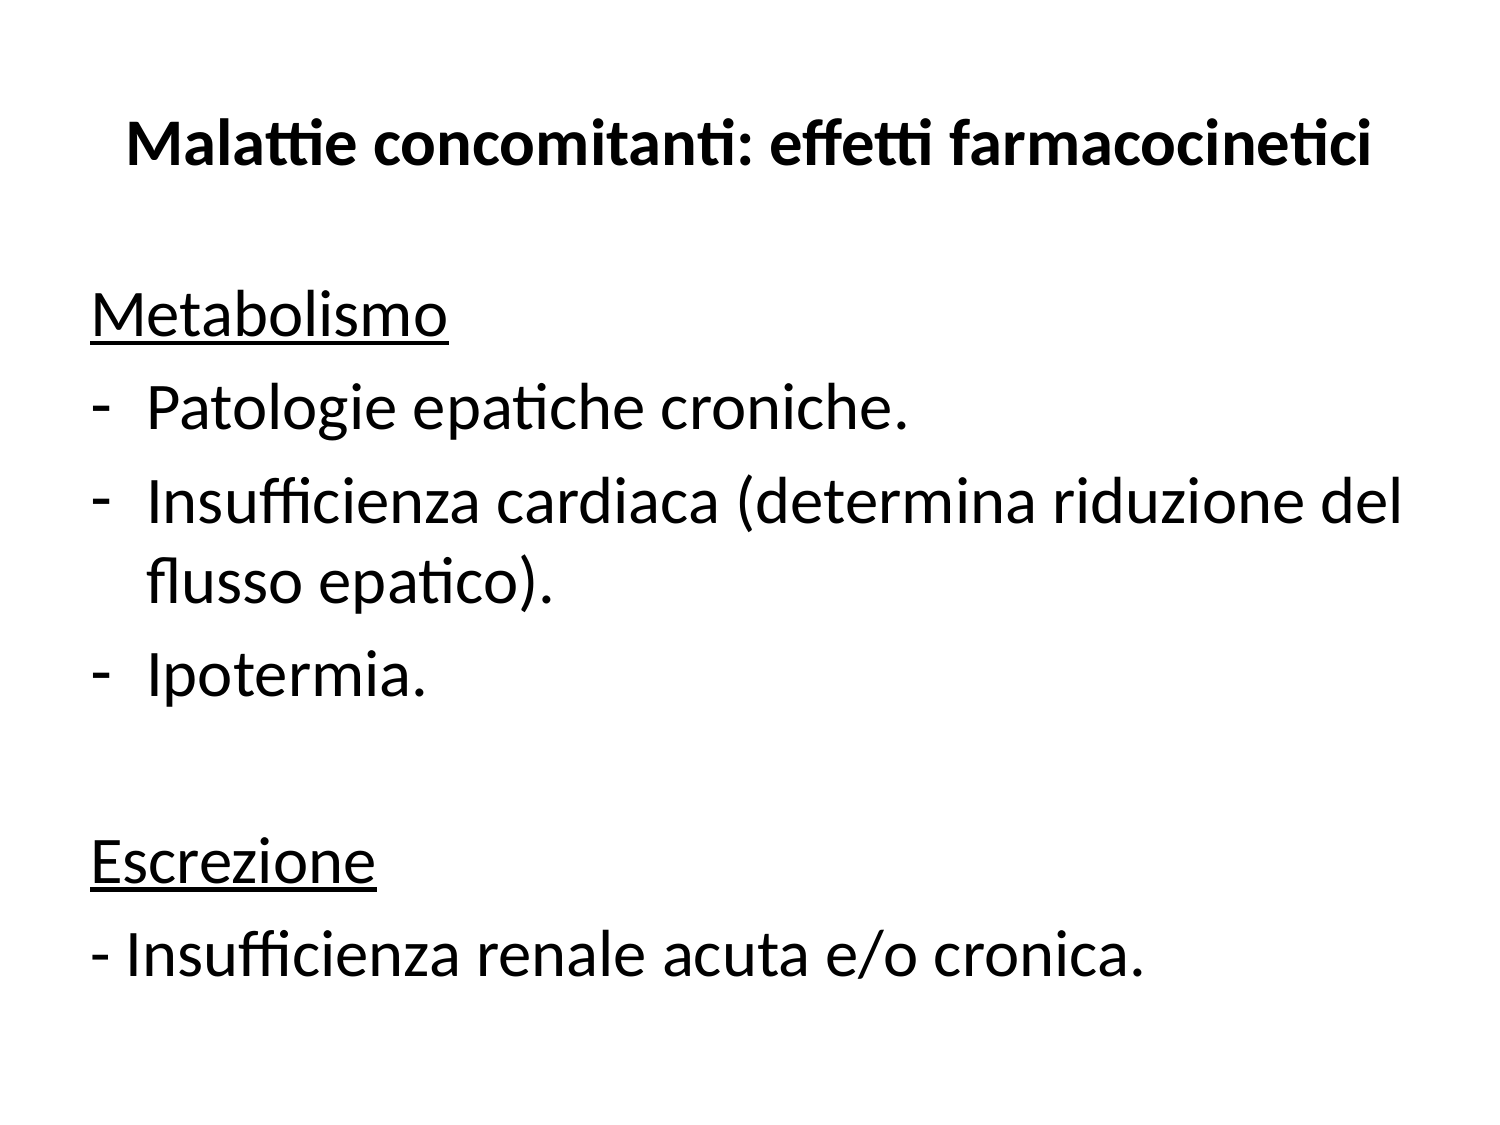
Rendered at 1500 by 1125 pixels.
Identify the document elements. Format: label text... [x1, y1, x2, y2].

list Metabolismo Patologie epatiche croniche. Insufficienza cardiaca (determina riduzione del flusso epatico). Ipotermia. Escrezione - Insufficienza renale acuta e/o cronica. [75, 262, 1425, 1005]
title Malattie concomitanti: effetti farmacocinetici [75, 45, 1425, 233]
